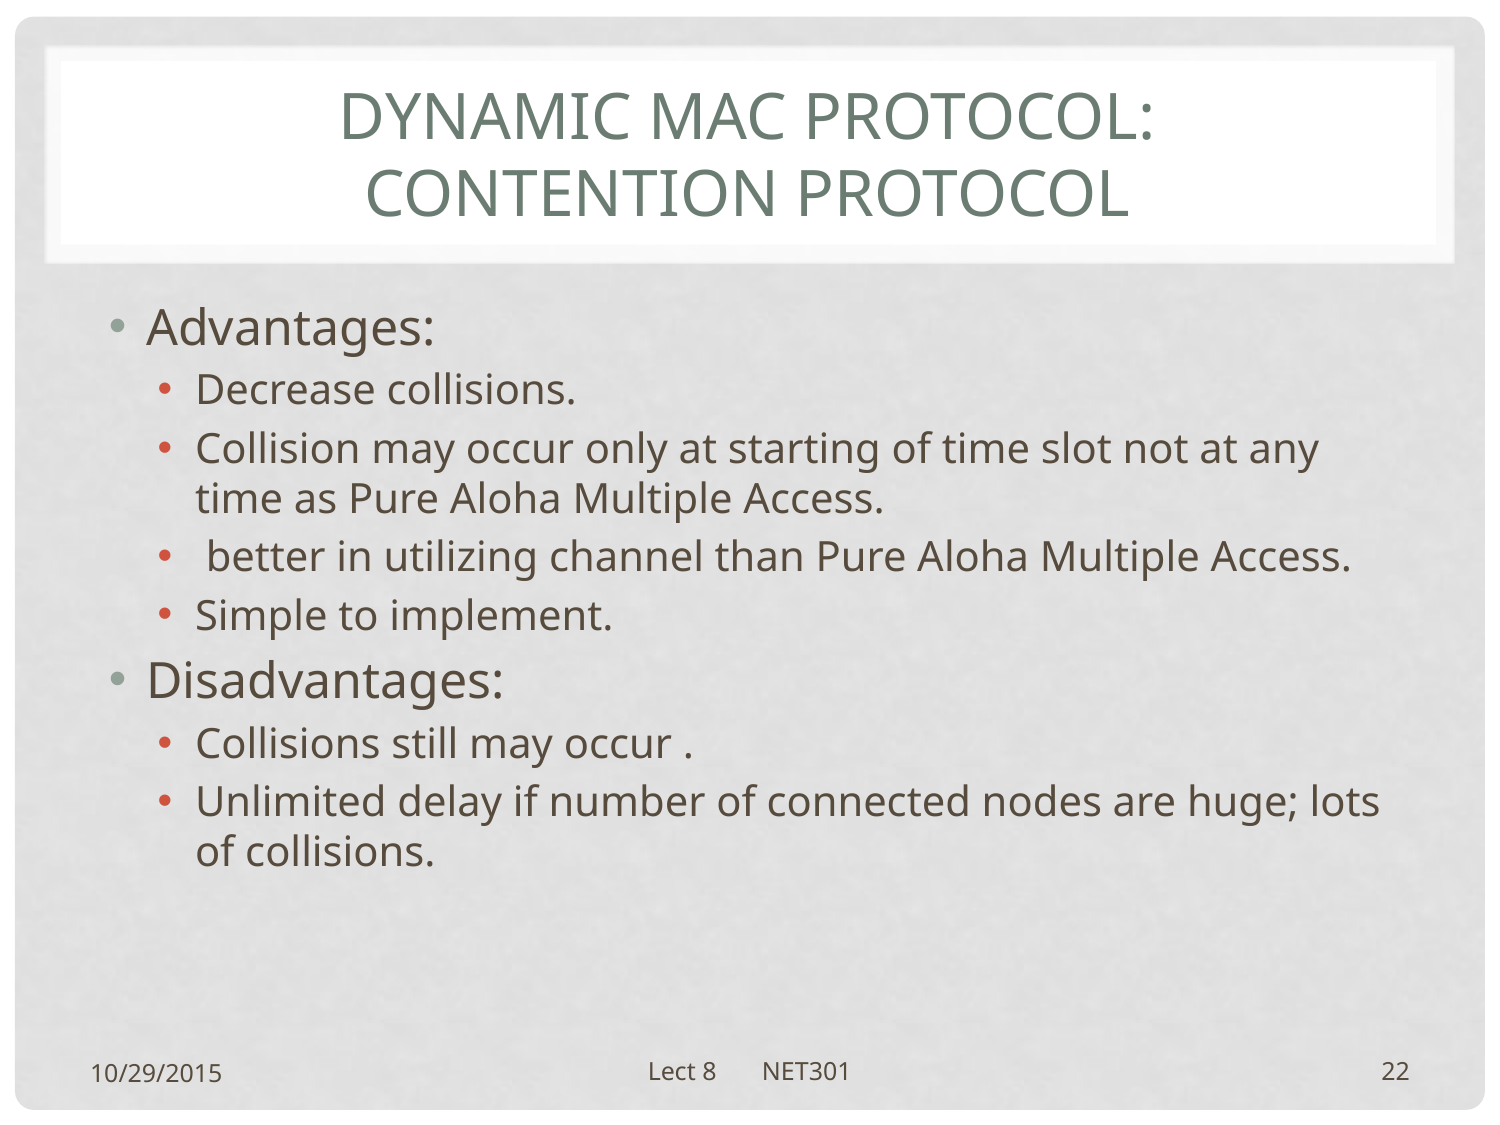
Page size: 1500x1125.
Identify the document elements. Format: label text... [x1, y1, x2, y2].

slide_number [75, 1042, 425, 1103]
list Advantages: Decrease collisions. Collision may occur only at starting of time slot not at any time as Pure Aloha Multiple Access. better in utilizing channel than Pure Aloha Multiple Access. Simple to implement. Disadvantages: Collisions still may occur . Unlimited delay if number of connected nodes are huge; lots of collisions. [75, 287, 1425, 1005]
footer Lect 8 NET301 [512, 1042, 988, 1103]
slide_number 22 [1074, 1042, 1425, 1103]
title Dynamic mac protocol: contention protocol [69, 66, 1425, 238]
